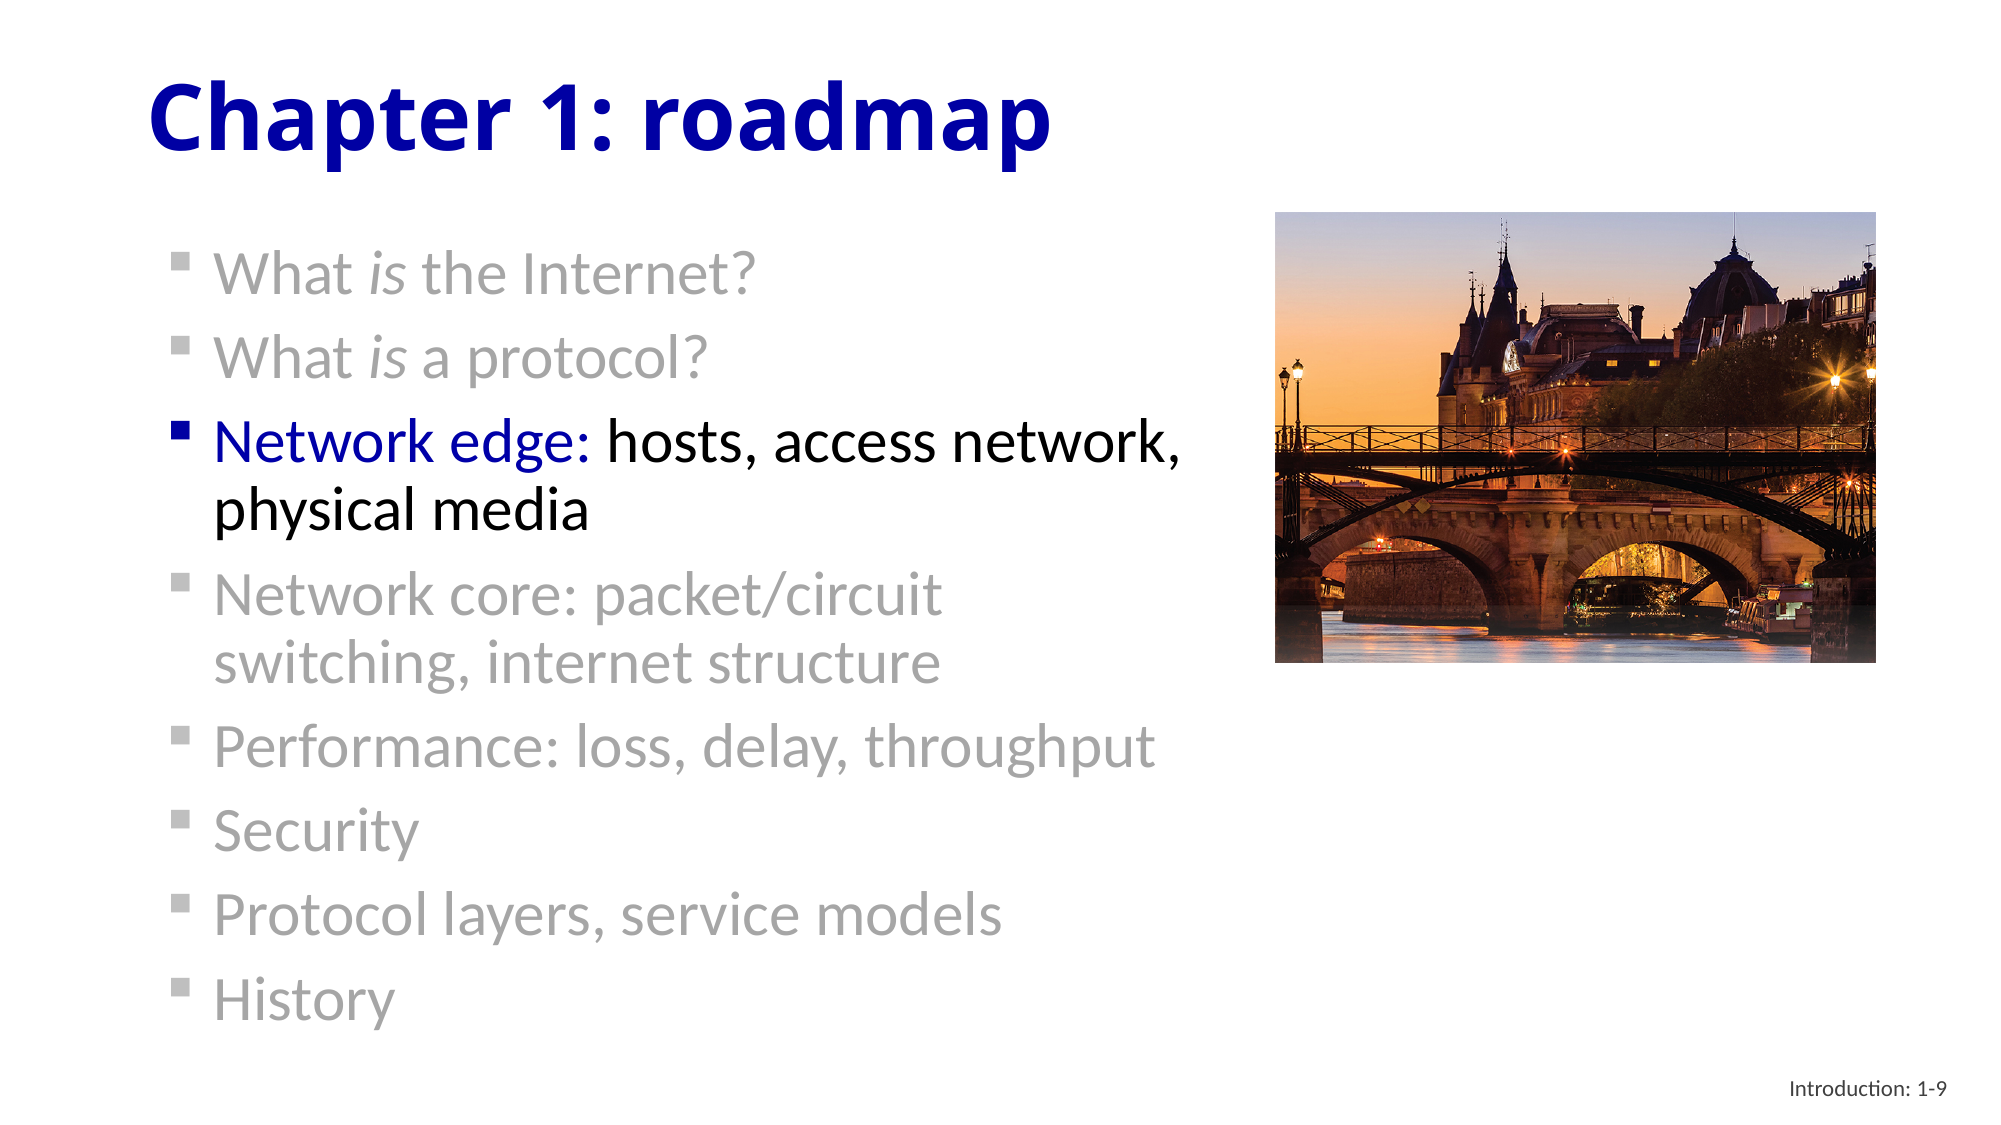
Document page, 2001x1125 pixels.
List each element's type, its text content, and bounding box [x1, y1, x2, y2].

title Chapter 1: roadmap [131, 47, 1856, 195]
slide_number Introduction: 1-9 [1512, 1056, 1963, 1117]
list What is the Internet? What is a protocol? Network edge: hosts, access network, physical media Network core: packet/circuit switching, internet structure Performance: loss, delay, throughput Security Protocol layers, service models History [131, 231, 1217, 1057]
picture [1275, 212, 1876, 663]
